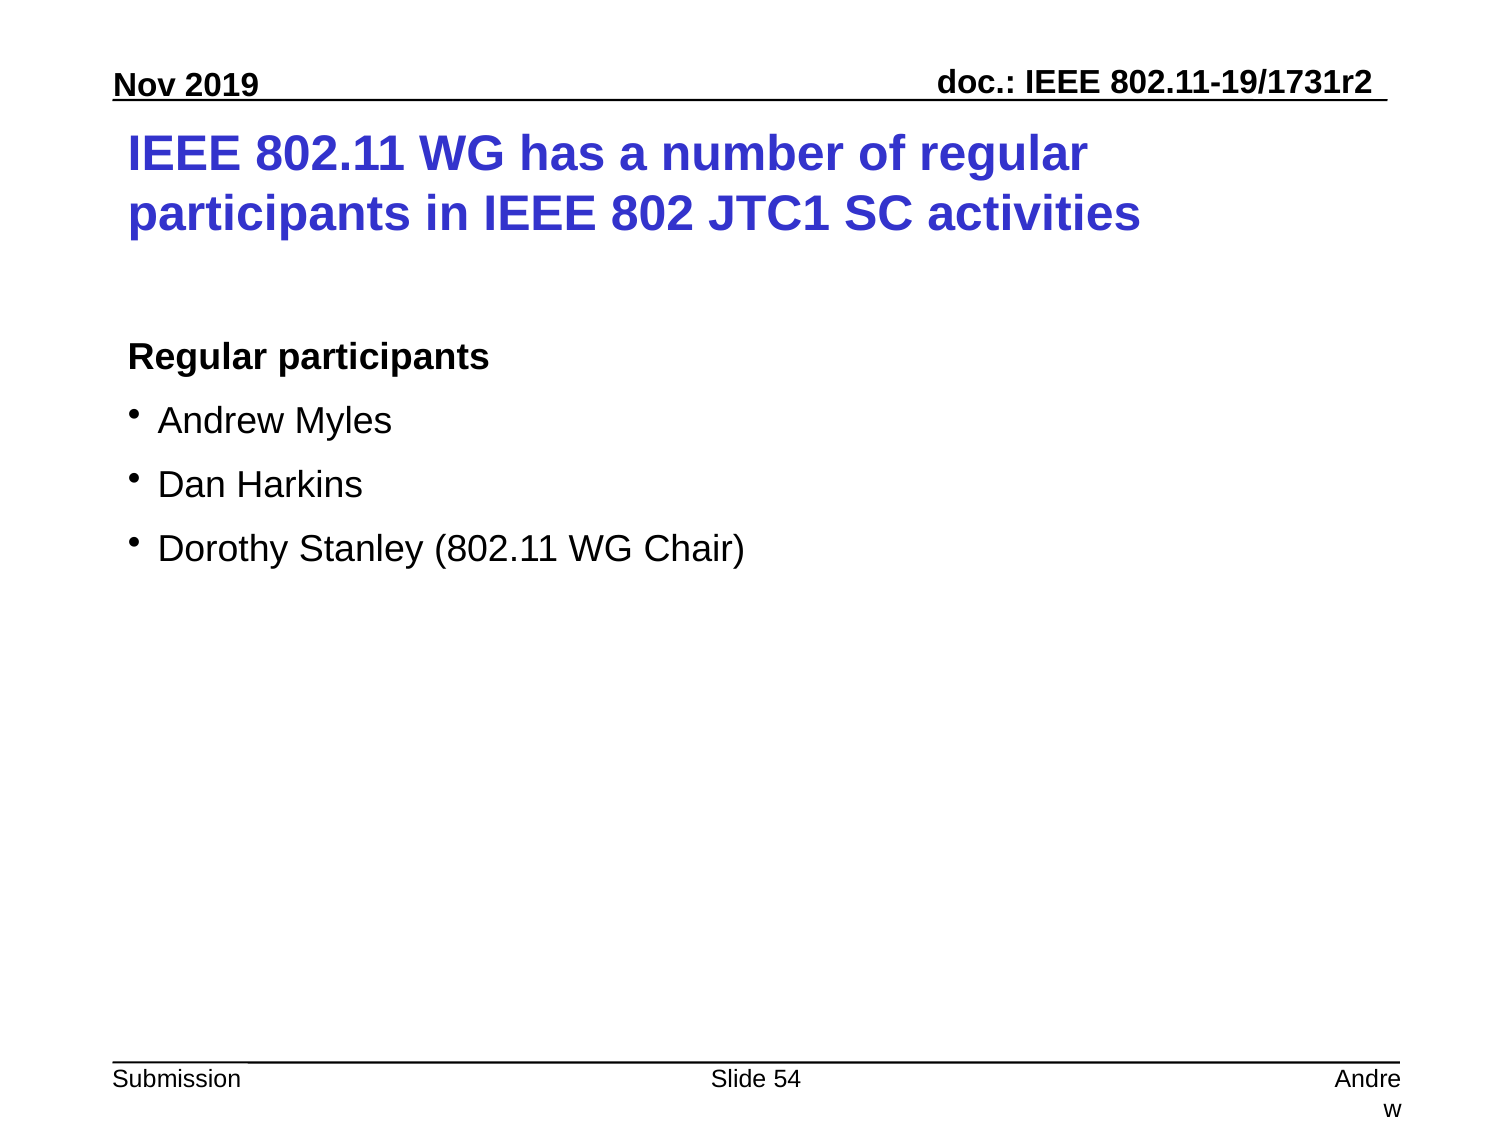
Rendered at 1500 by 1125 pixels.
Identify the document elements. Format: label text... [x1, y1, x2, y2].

slide_number Slide 54 [709, 1061, 803, 1093]
list Regular participants Andrew Myles Dan Harkins Dorothy Stanley (802.11 WG Chair) [112, 324, 1388, 1000]
title IEEE 802.11 WG has a number of regular participants in IEEE 802 JTC1 SC activities [112, 112, 1388, 288]
footer Andrew Myles, Cisco [1320, 1061, 1402, 1093]
